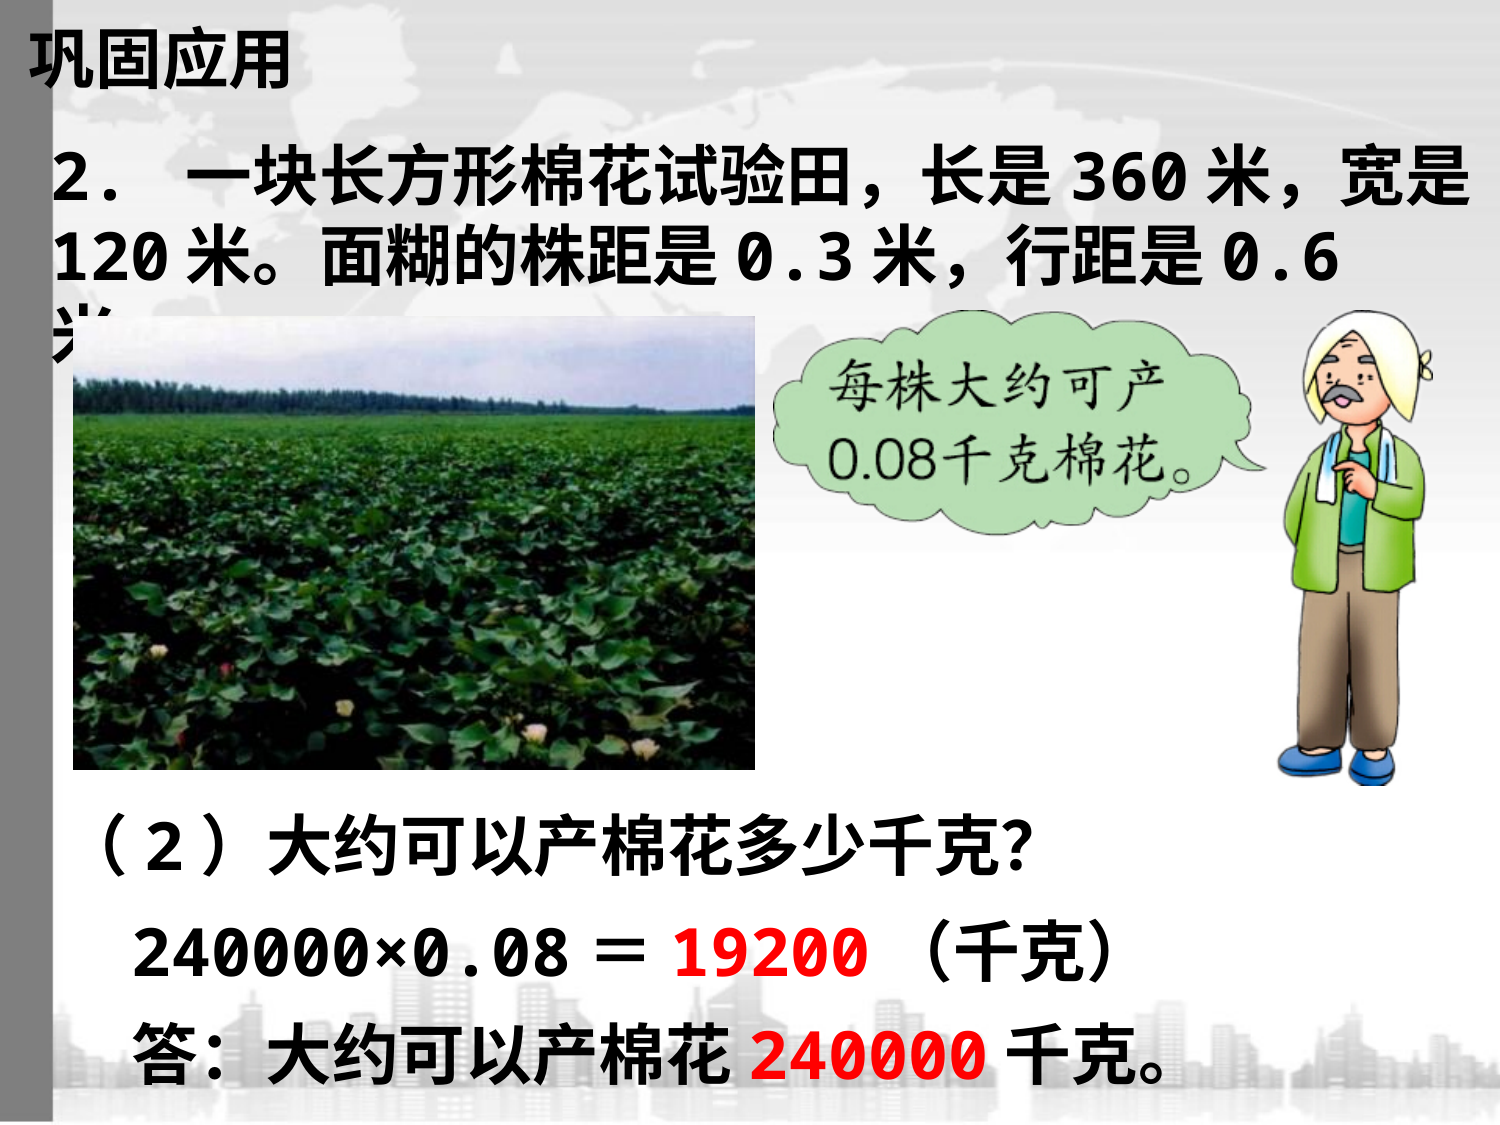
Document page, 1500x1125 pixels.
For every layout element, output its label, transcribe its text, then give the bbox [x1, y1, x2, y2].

text_box 240000×0.08＝19200（千克） [117, 902, 1383, 997]
text_box 巩固应用 [13, 9, 375, 105]
picture [0, 0, 1500, 1125]
text_box 答：大约可以产棉花240000千克。 [117, 1005, 1500, 1101]
text_box 2. 一块长方形棉花试验田，长是360米，宽是120米。面糊的株距是0.3米，行距是0.6米。 [35, 126, 1500, 382]
text_box （2）大约可以产棉花多少千克？ [46, 796, 1500, 892]
